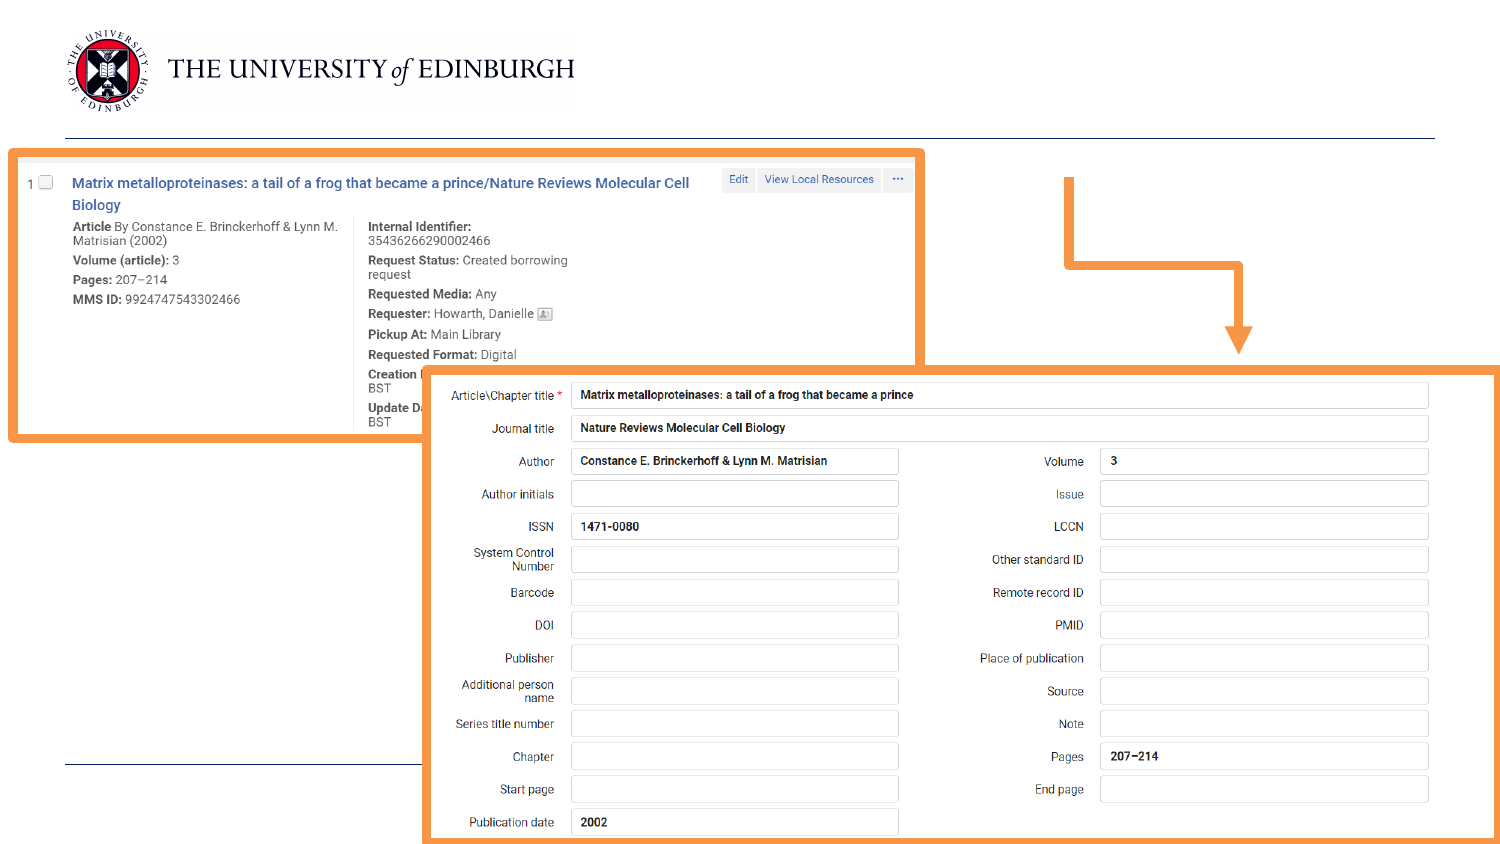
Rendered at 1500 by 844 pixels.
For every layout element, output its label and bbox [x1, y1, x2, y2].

picture [17, 156, 1495, 839]
picture [67, 30, 574, 112]
text_box [1064, 180, 1243, 351]
